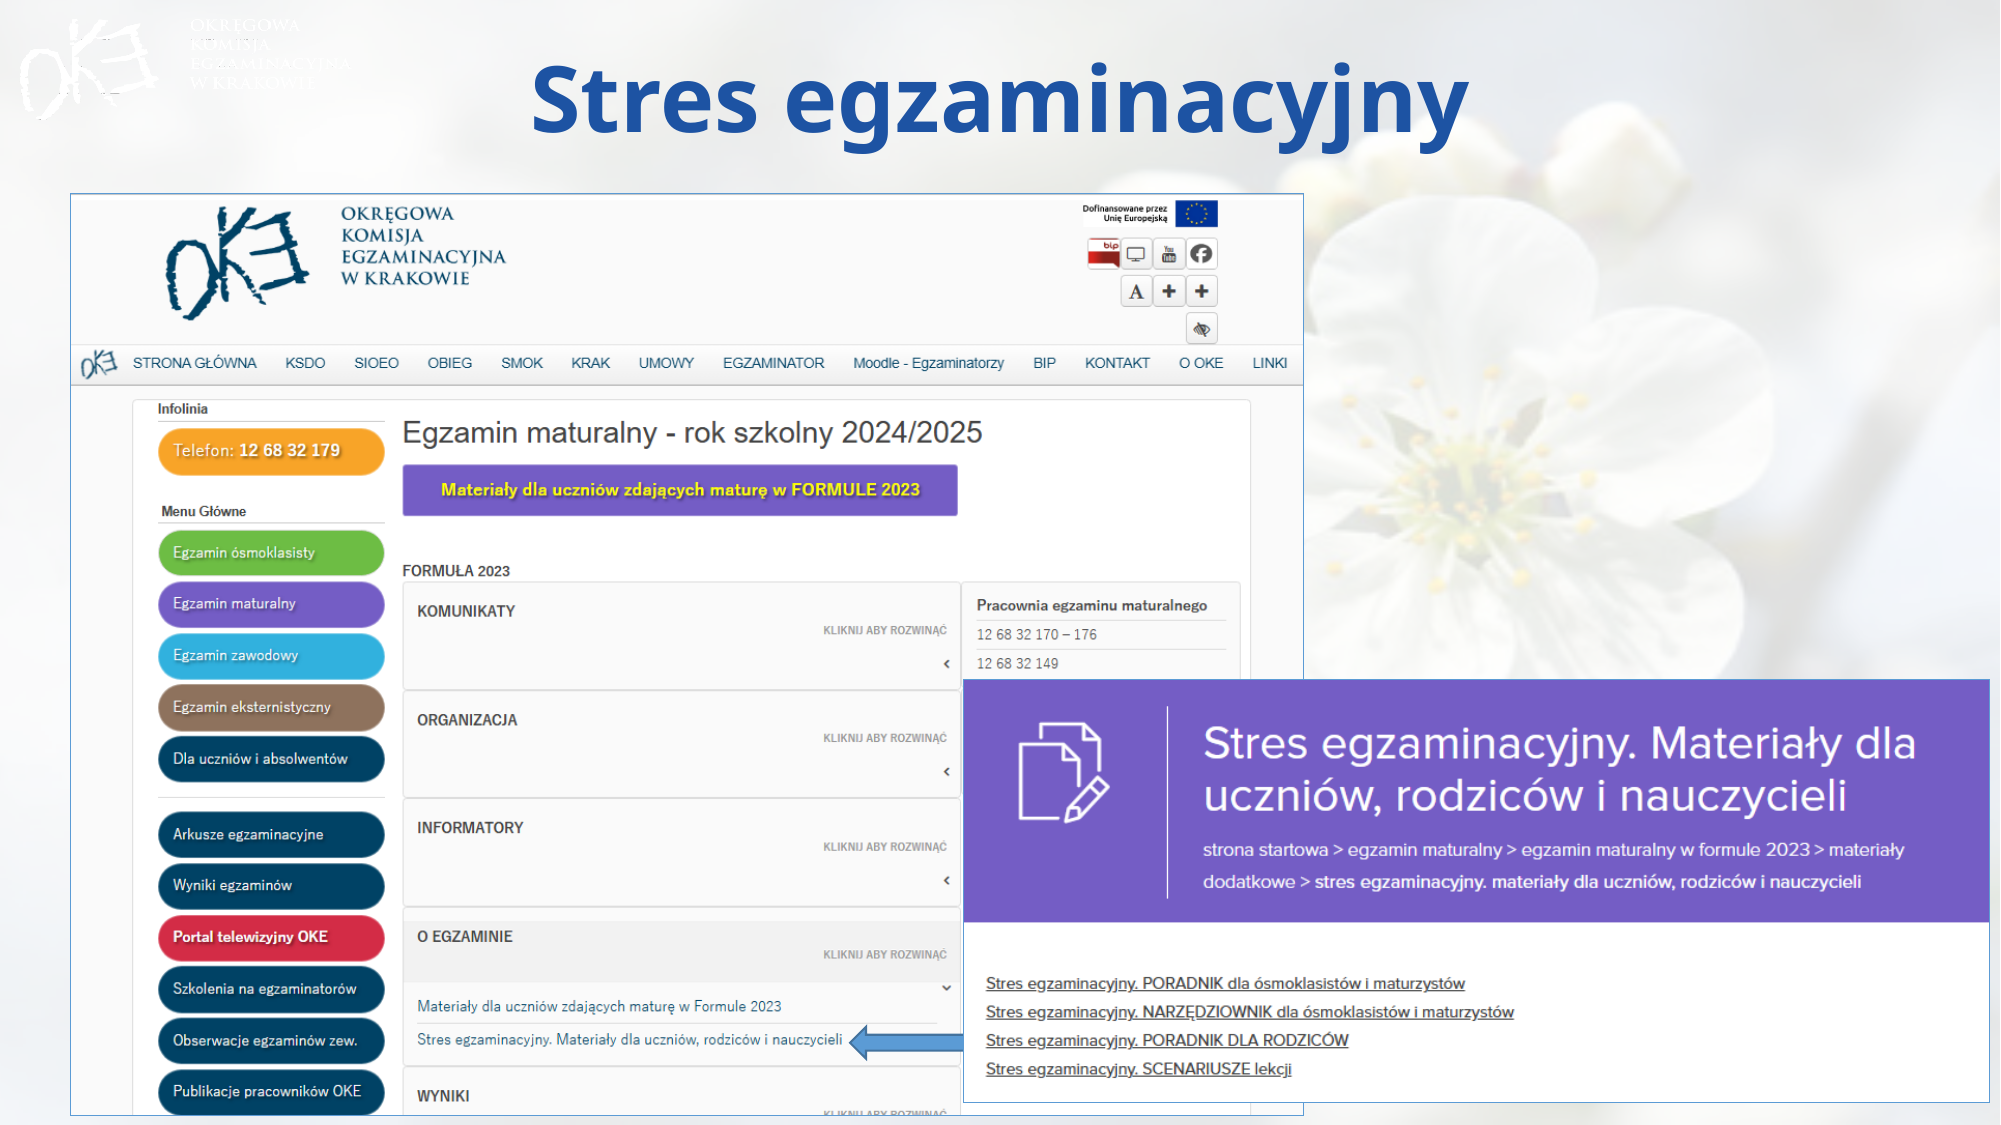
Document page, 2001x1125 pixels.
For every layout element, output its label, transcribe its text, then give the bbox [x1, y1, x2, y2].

title Stres egzaminacyjny [0, 0, 2000, 207]
picture [70, 193, 1990, 1116]
